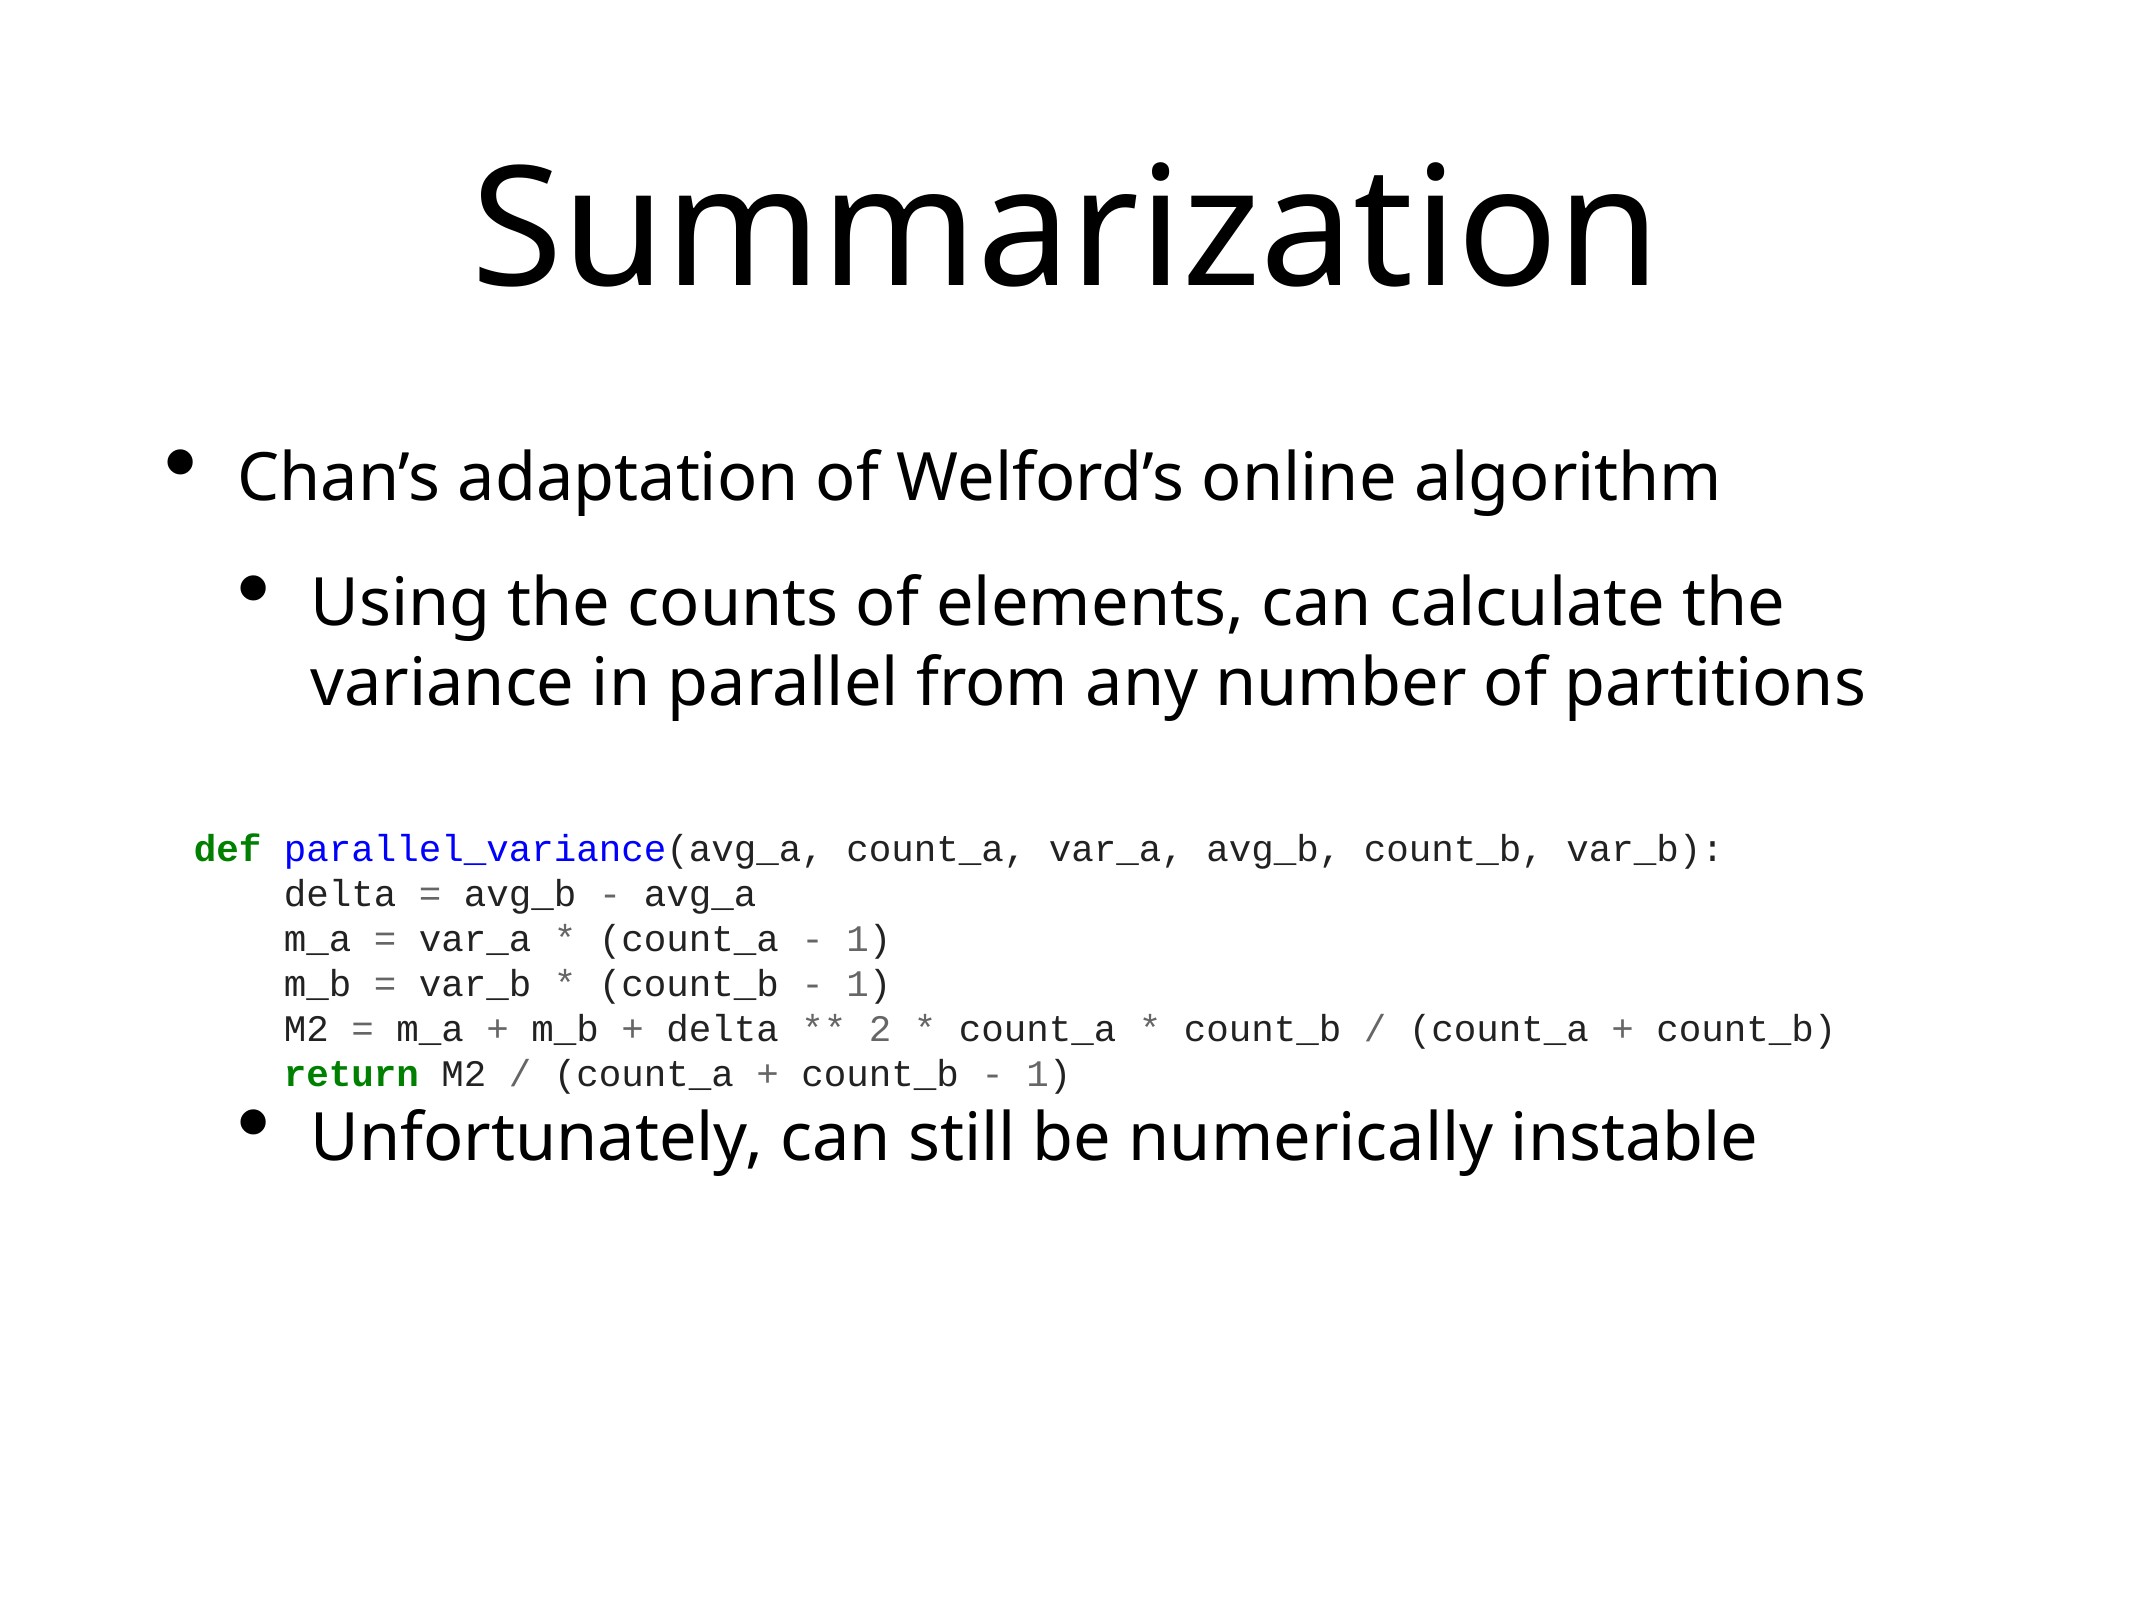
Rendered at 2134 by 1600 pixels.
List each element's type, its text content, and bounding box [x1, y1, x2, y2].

title Summarization [155, 41, 1978, 397]
text_box def parallel_variance(avg_a, count_a, var_a, avg_b, count_b, var_b): delta = avg_b - avg_a m_a = var_a * (count_a - 1) m_b = var_b * (count_b - 1) M2 = m_a + m_b + delta ** 2 * count_a * count_b / (count_a + count_b) return M2 / (count_a + count_b - 1) [185, 815, 1845, 1102]
list Chan’s adaptation of Welford’s online algorithm Using the counts of elements, can calculate the variance in parallel from any number of partitions Unfortunately, can still be numerically instable [155, 424, 1978, 1457]
